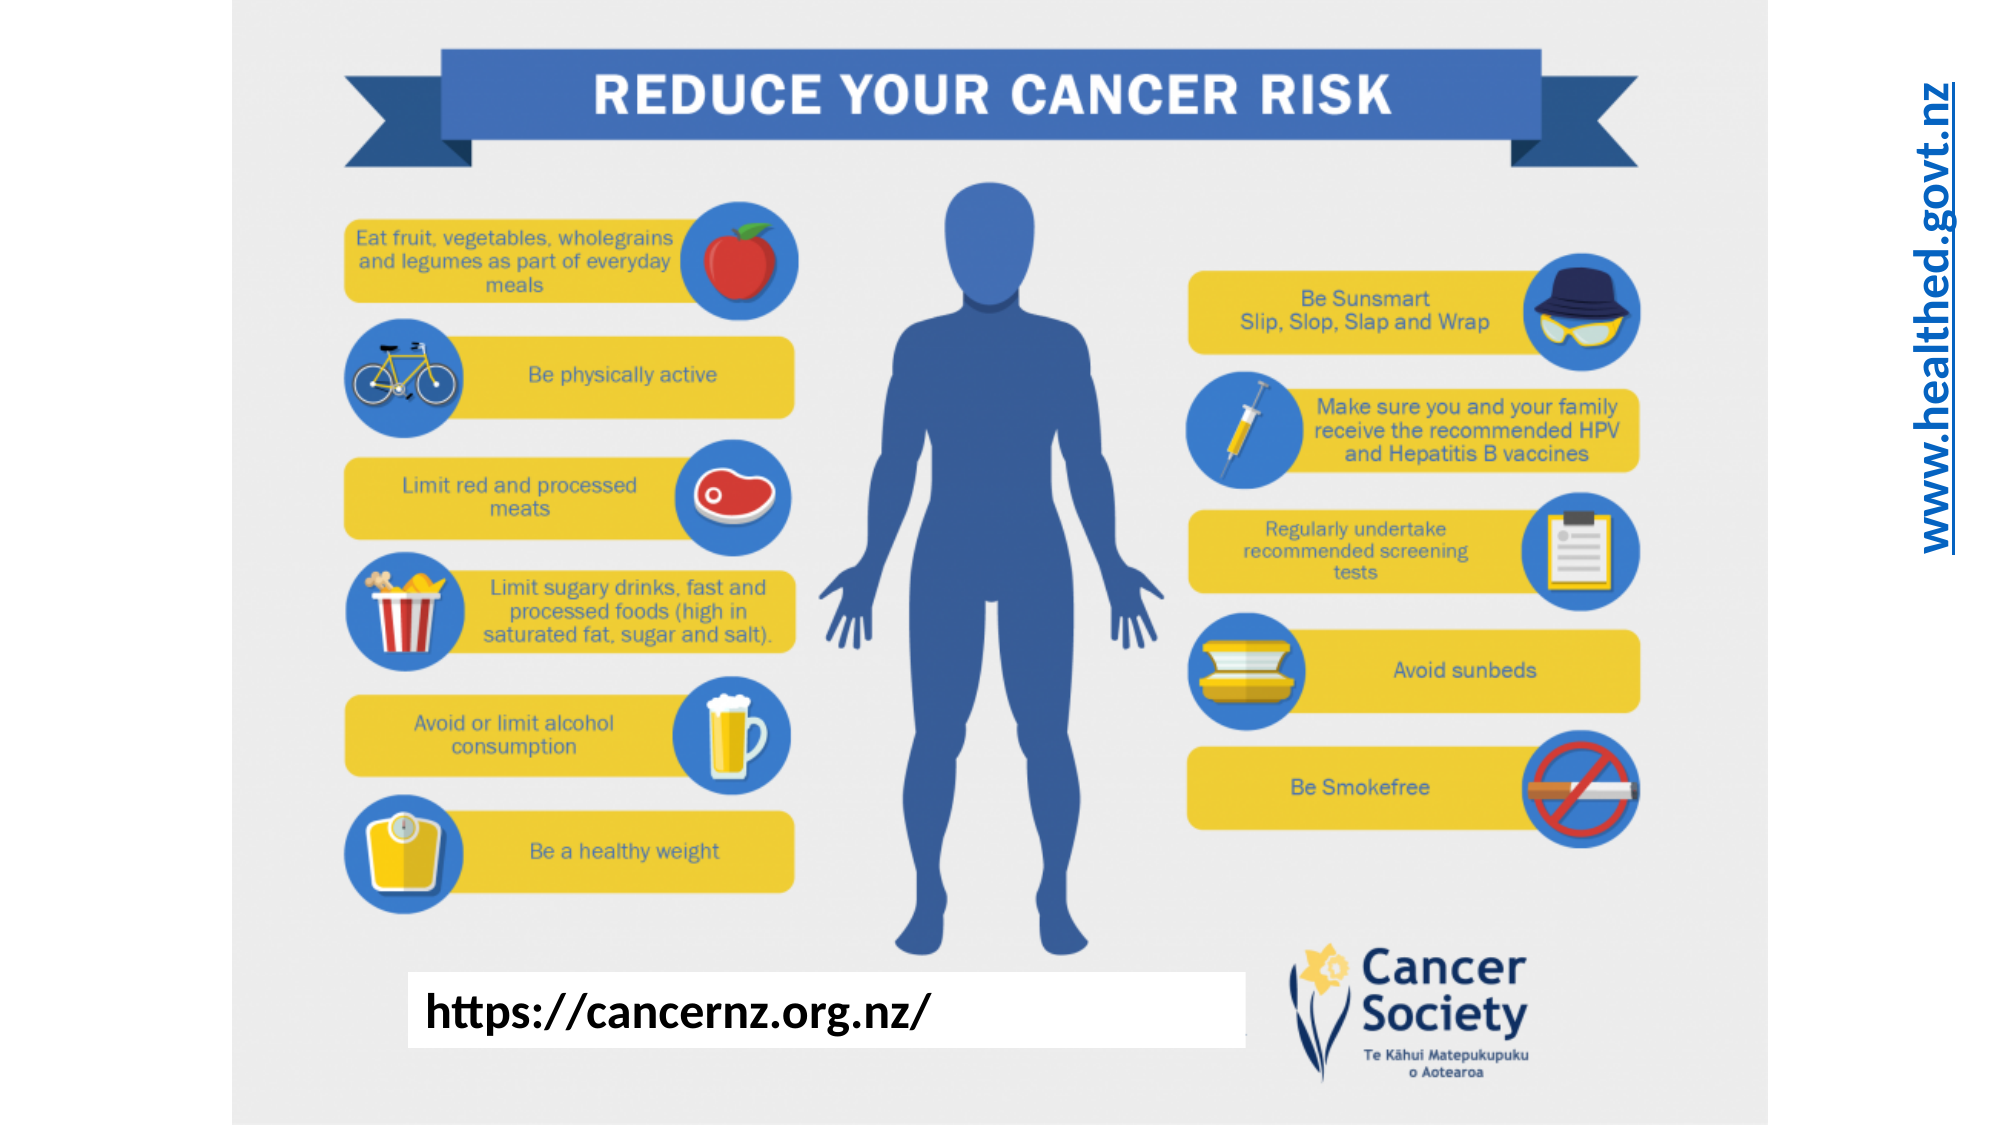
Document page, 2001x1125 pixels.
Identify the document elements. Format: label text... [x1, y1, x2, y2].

picture [232, 0, 1768, 1125]
text_box www.healthed.govt.nz [1890, 54, 1966, 570]
